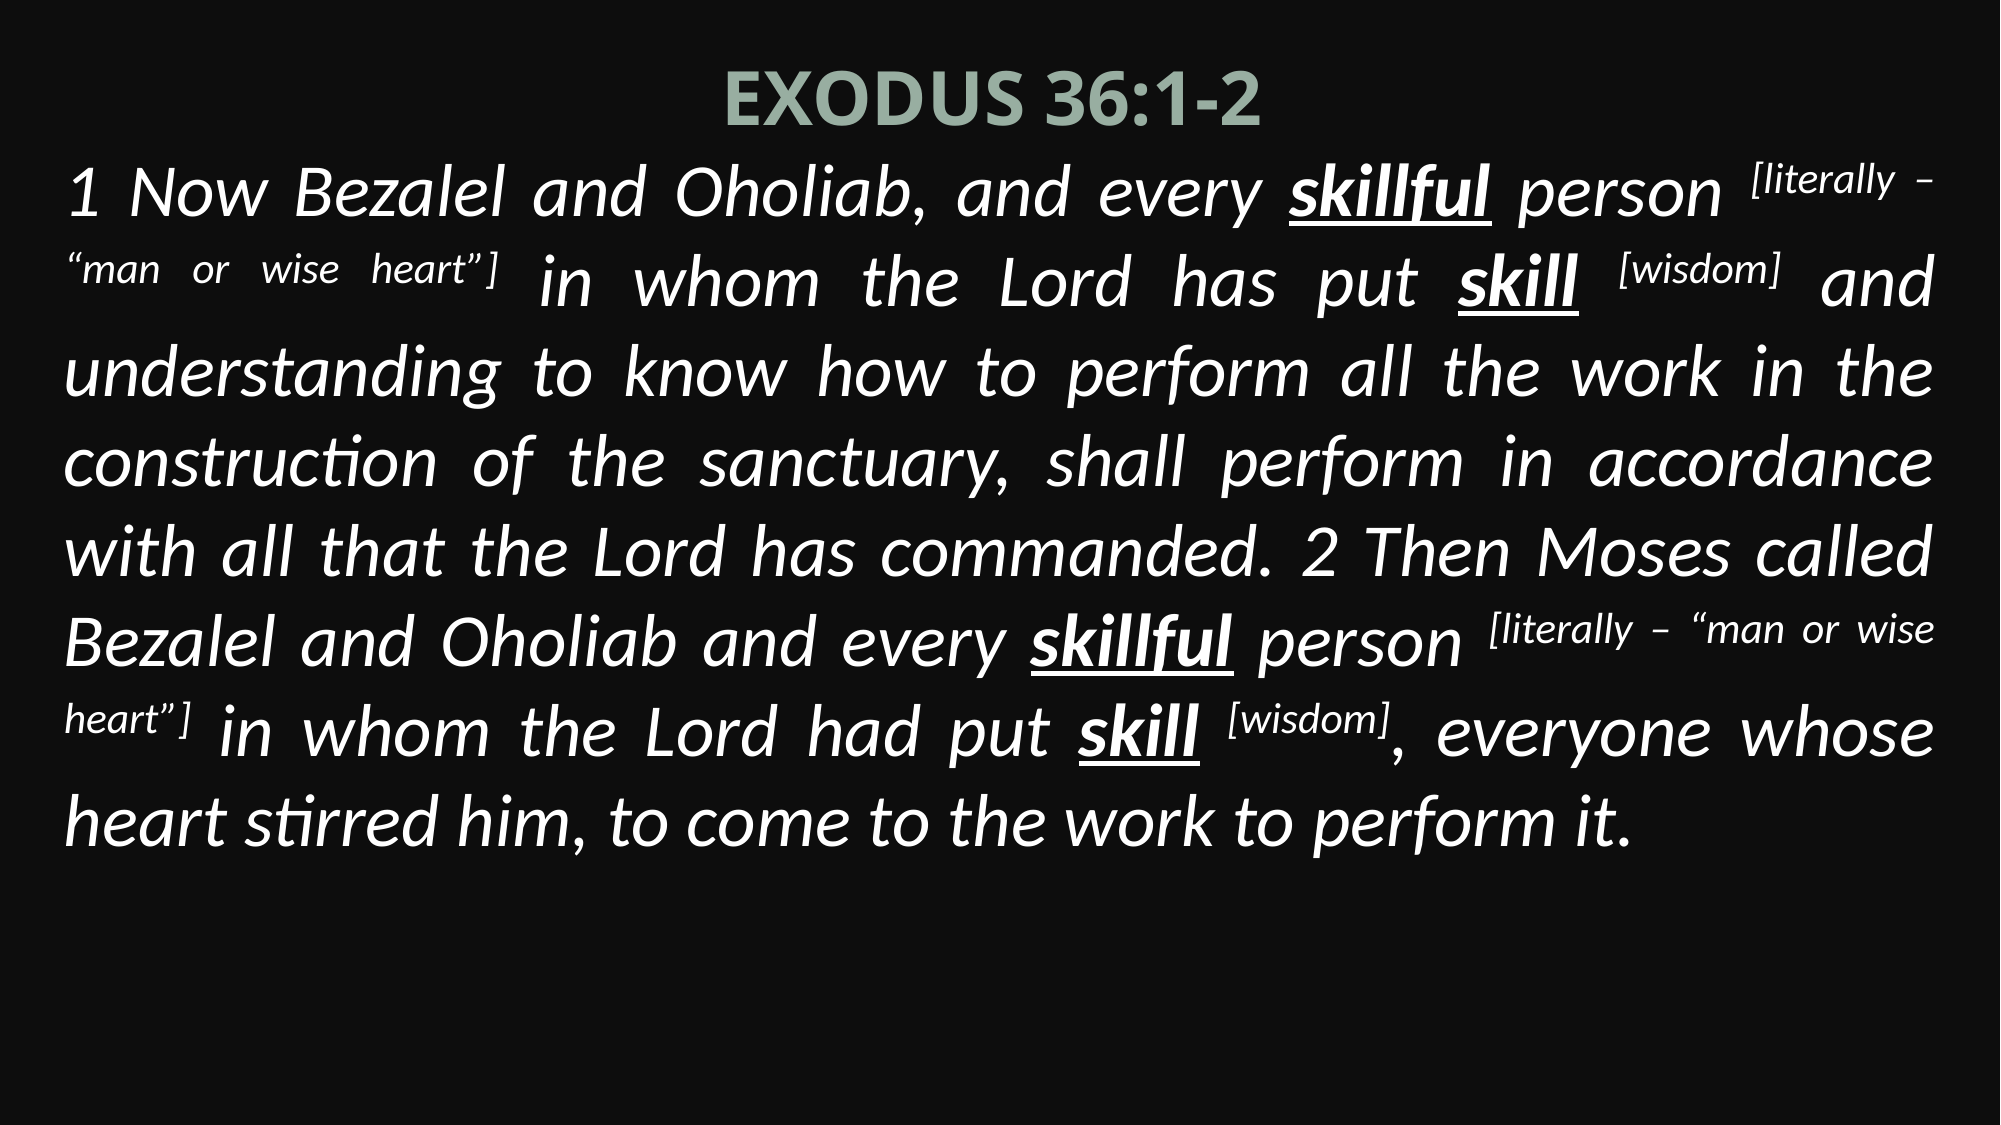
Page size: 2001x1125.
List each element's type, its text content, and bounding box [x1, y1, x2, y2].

subtitle Exodus 36:1-2 [34, 42, 1951, 184]
text_box 1 Now Bezalel and Oholiab, and every skillful person [literally – “man or wise heart”] in whom the Lord has put skill [wisdom] and understanding to know how to perform all the work in the construction of the sanctuary, shall perform in accordance with all that the Lord has commanded. 2 Then Moses called Bezalel and Oholiab and every skillful person [literally – “man or wise heart”] in whom the Lord had put skill [wisdom], everyone whose heart stirred him, to come to the work to perform it. [49, 133, 1951, 869]
